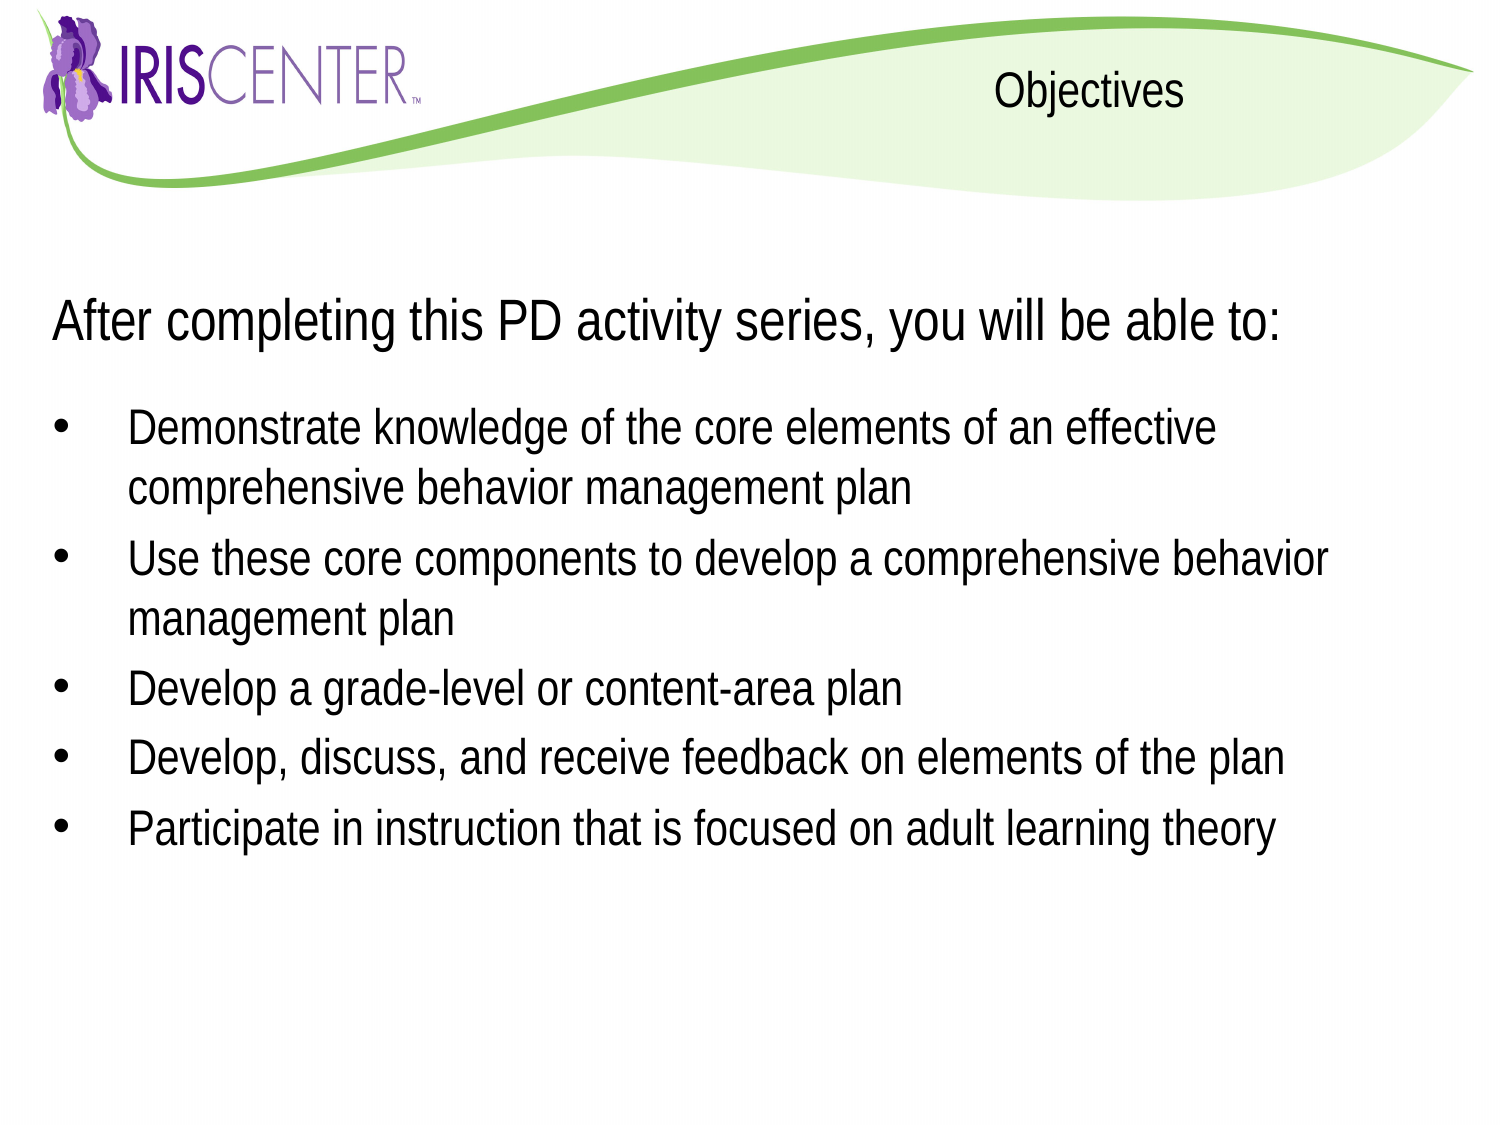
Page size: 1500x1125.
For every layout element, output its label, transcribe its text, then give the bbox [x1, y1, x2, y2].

picture [0, 0, 1500, 1125]
subtitle Demonstrate knowledge of the core elements of an effective comprehensive behavior management plan Use these core components to develop a comprehensive behavior management plan Develop a grade-level or content-area plan Develop, discuss, and receive feedback on elements of the plan Participate in instruction that is focused on adult learning theory [37, 387, 1388, 938]
title Objectives [937, 37, 1200, 126]
text_box After completing this PD activity series, you will be able to: [37, 275, 1475, 360]
